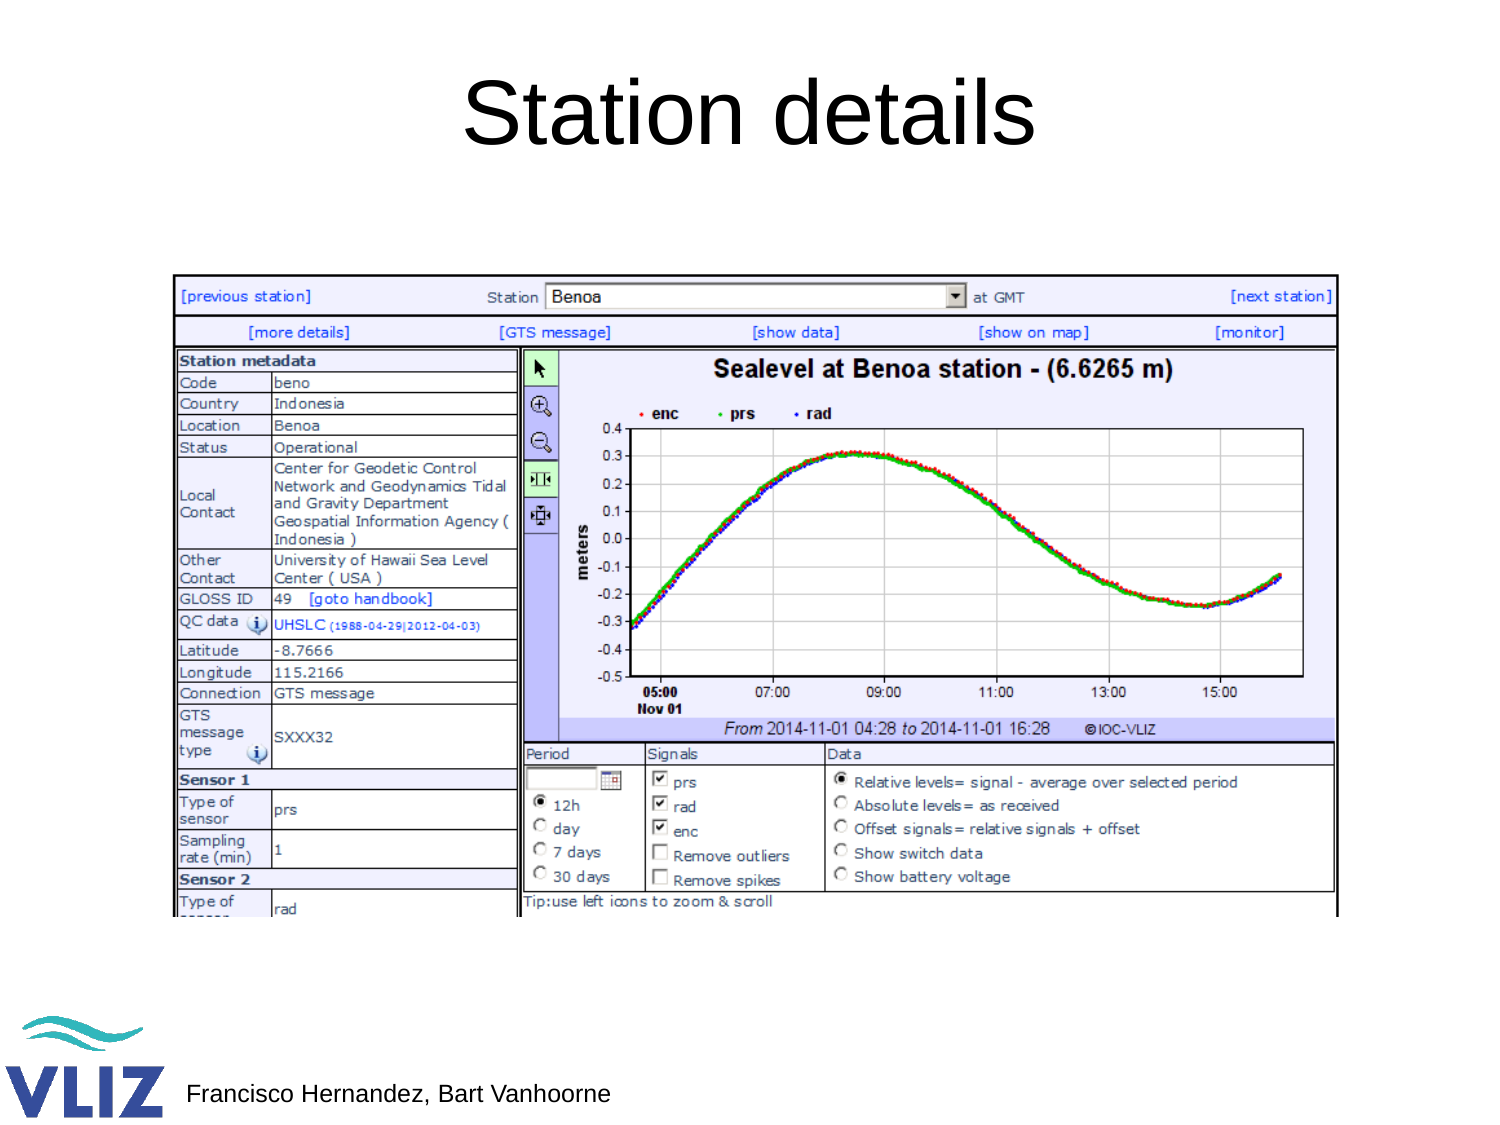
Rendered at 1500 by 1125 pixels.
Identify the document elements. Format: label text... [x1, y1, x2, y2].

title Station details [75, 45, 1425, 233]
picture [5, 1016, 165, 1118]
picture [164, 255, 1389, 918]
